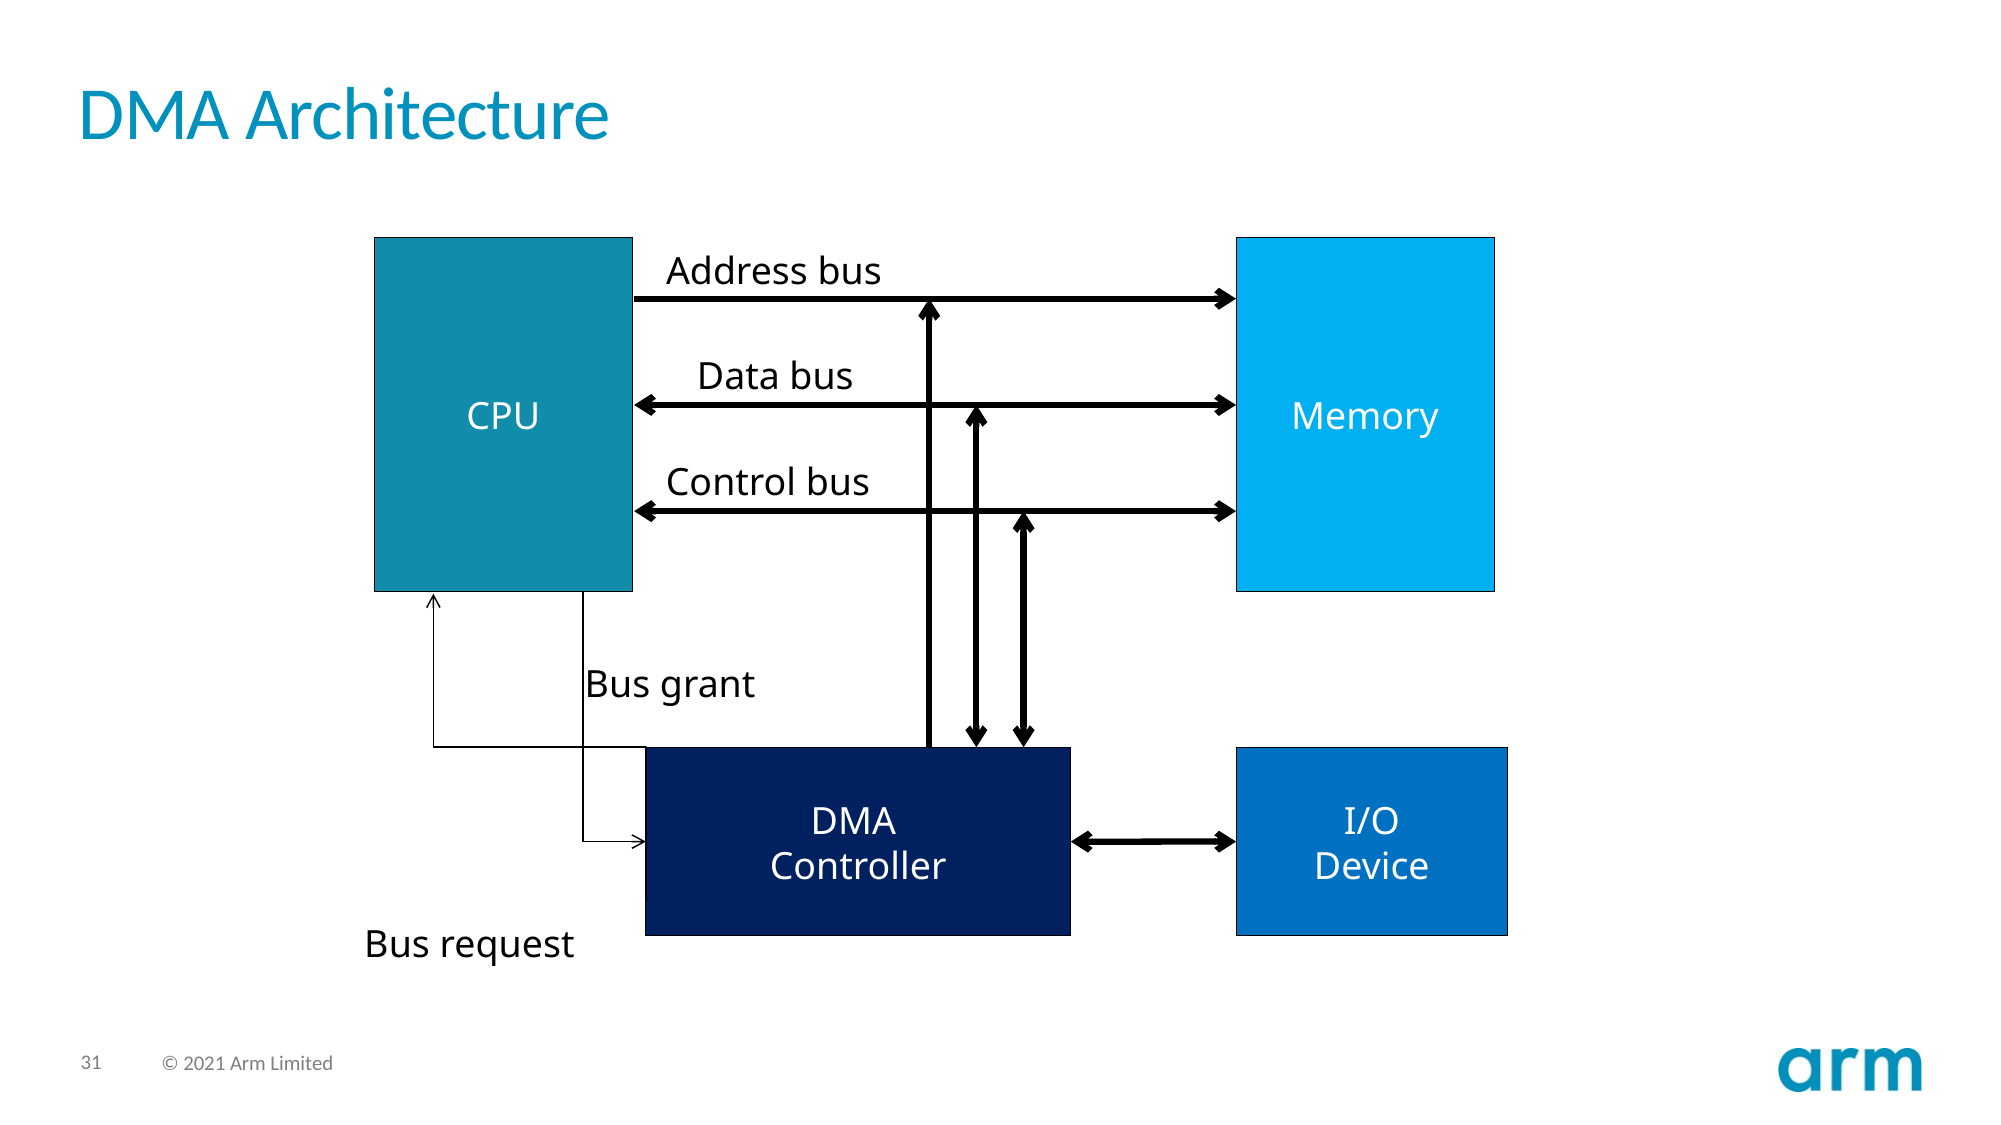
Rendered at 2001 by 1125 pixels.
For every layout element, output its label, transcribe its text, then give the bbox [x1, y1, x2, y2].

picture [1803, 1048, 1922, 1092]
picture [1911, 1048, 1922, 1062]
text_box I/O Device [1236, 747, 1508, 936]
text_box Control bus [651, 450, 886, 511]
text_box Data bus [682, 344, 869, 404]
picture [1778, 1072, 1794, 1092]
text_box Bus grant [694, 652, 771, 713]
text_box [489, 685, 740, 749]
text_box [386, 640, 694, 854]
picture [1778, 1048, 1794, 1067]
text_box CPU [374, 237, 633, 592]
title DMA Architecture [78, 78, 1922, 186]
text_box Memory [1236, 237, 1495, 592]
text_box Bus request [349, 912, 590, 973]
text_box DMA Controller [645, 747, 1071, 936]
picture [1889, 1048, 1903, 1053]
text_box Address bus [651, 239, 897, 298]
picture [1788, 1056, 1812, 1083]
